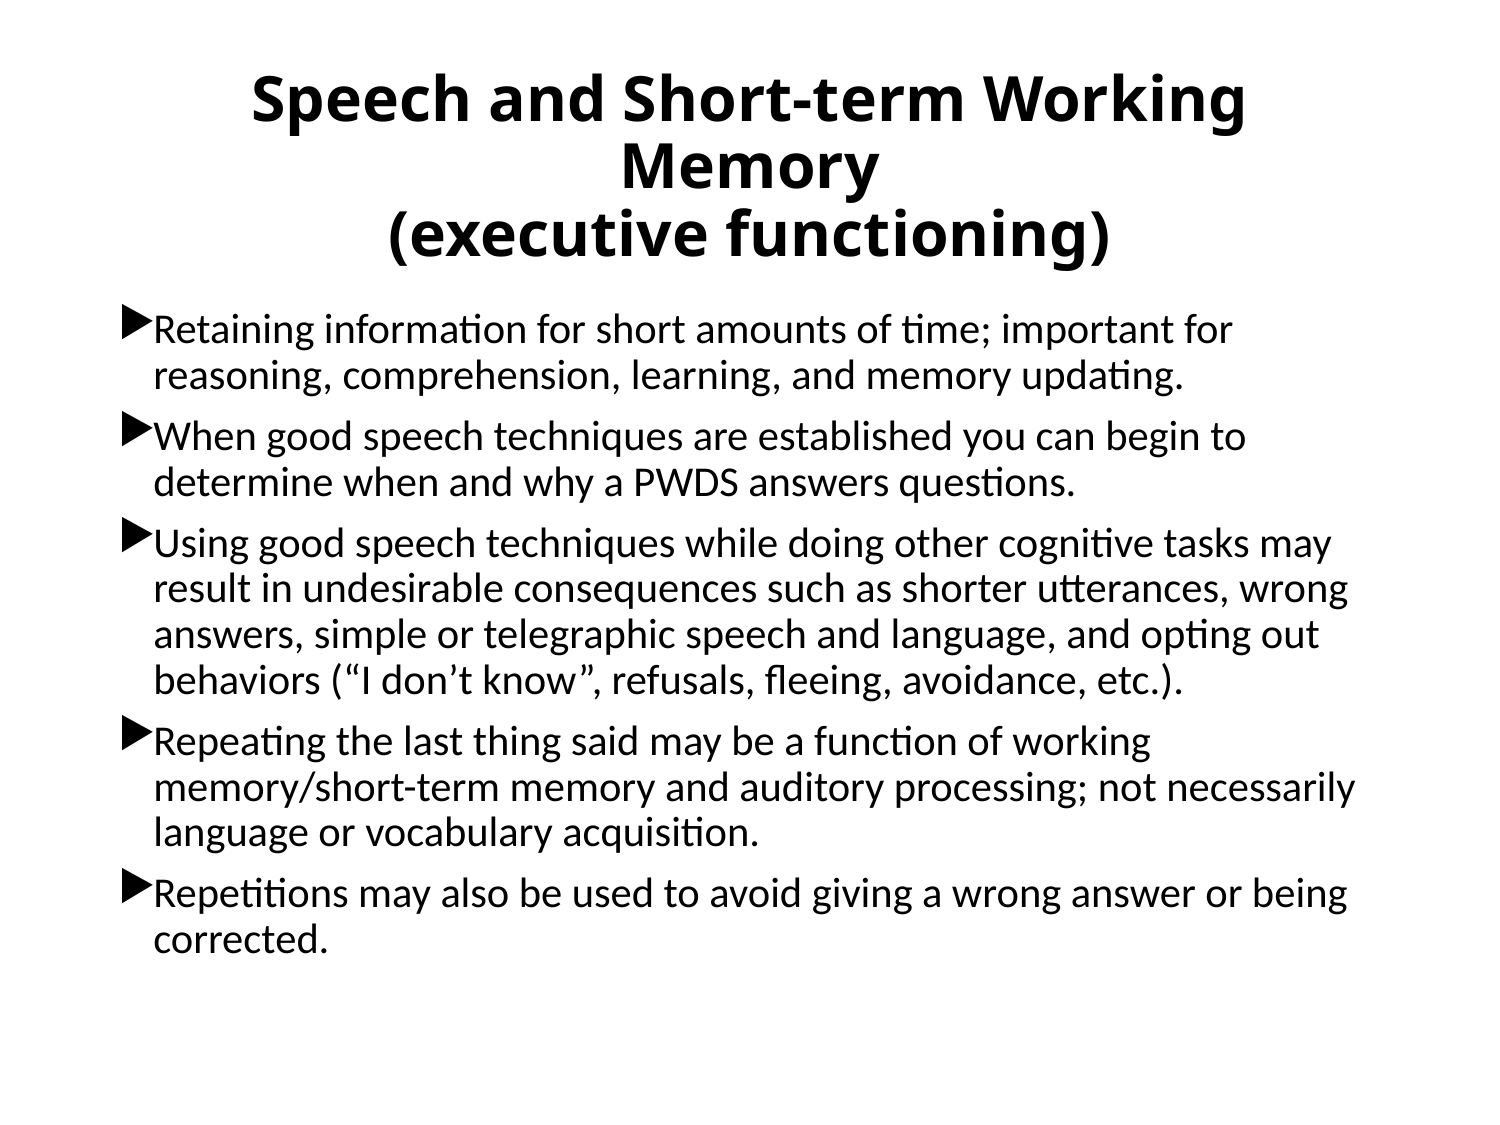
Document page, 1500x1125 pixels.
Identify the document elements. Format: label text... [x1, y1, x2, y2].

title Speech and Short-term Working Memory (executive functioning) [103, 59, 1397, 278]
list Retaining information for short amounts of time; important for reasoning, comprehension, learning, and memory updating. When good speech techniques are established you can begin to determine when and why a PWDS answers questions. Using good speech techniques while doing other cognitive tasks may result in undesirable consequences such as shorter utterances, wrong answers, simple or telegraphic speech and language, and opting out behaviors (“I don’t know”, refusals, fleeing, avoidance, etc.). Repeating the last thing said may be a function of working memory/short-term memory and auditory processing; not necessarily language or vocabulary acquisition. Repetitions may also be used to avoid giving a wrong answer or being corrected. [103, 299, 1397, 1014]
